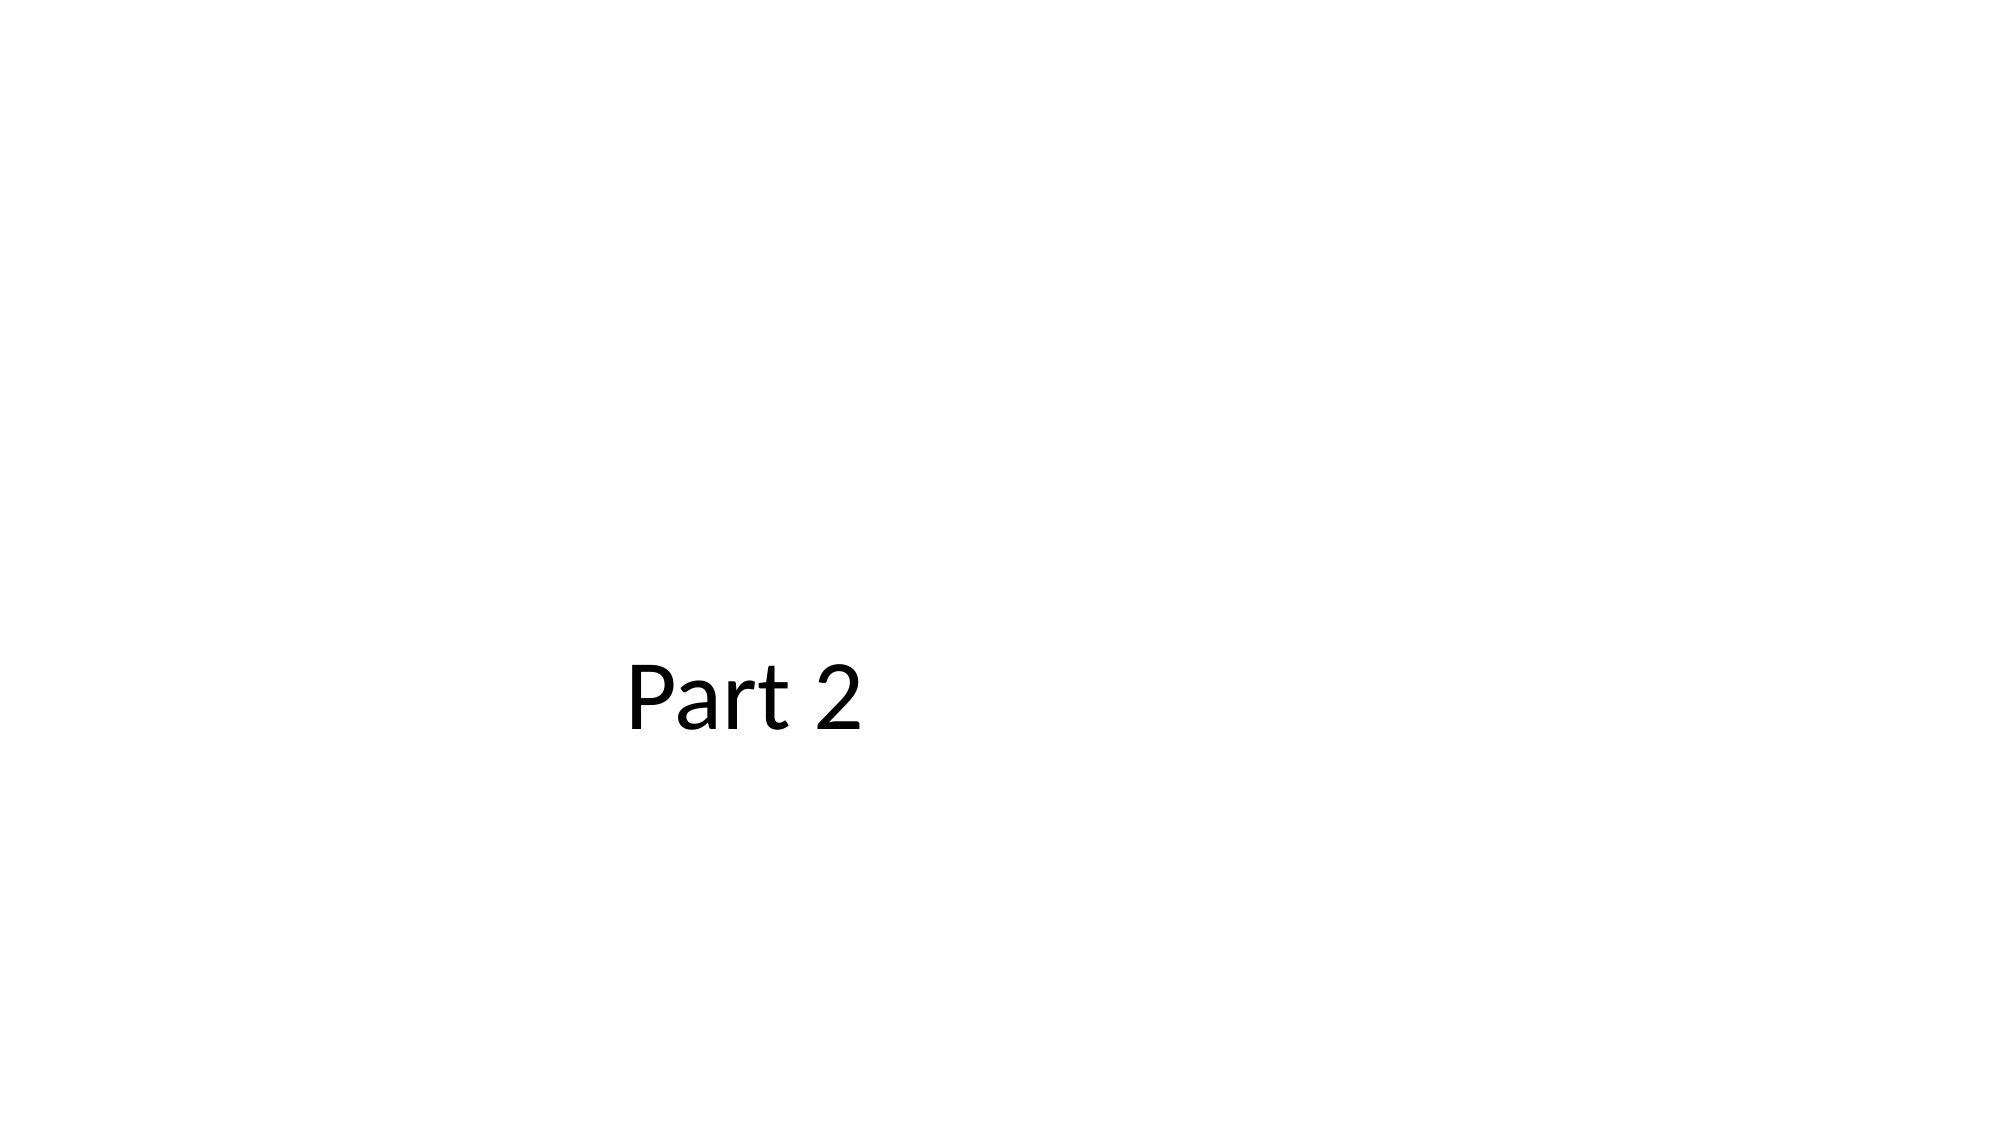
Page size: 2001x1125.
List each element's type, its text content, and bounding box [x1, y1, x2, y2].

text_box Part 2 [610, 622, 1082, 757]
